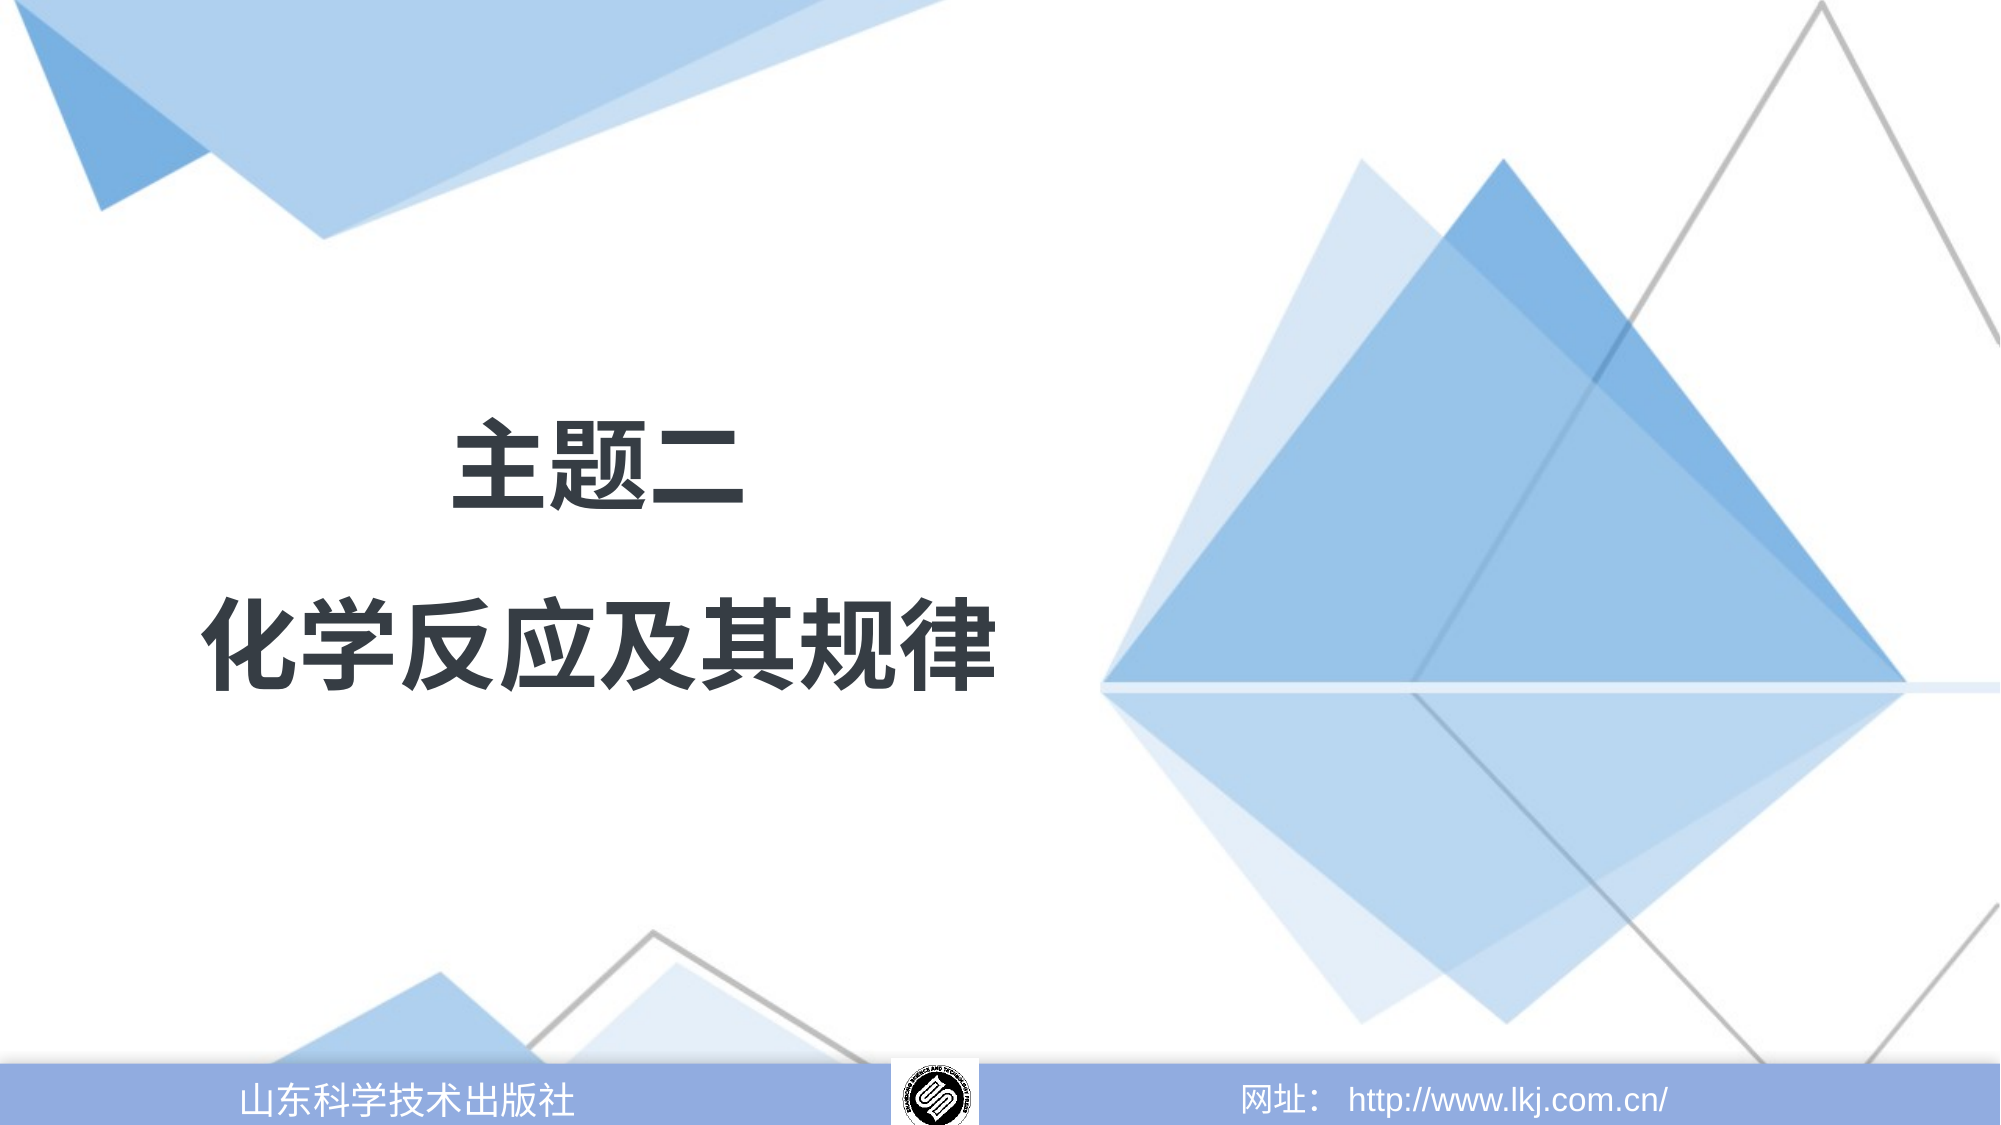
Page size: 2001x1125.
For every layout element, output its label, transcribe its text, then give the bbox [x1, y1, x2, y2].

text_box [0, 1058, 2000, 1125]
text_box 主题二 化学反应及其规律 [0, 334, 1266, 830]
picture [0, 0, 2001, 1125]
